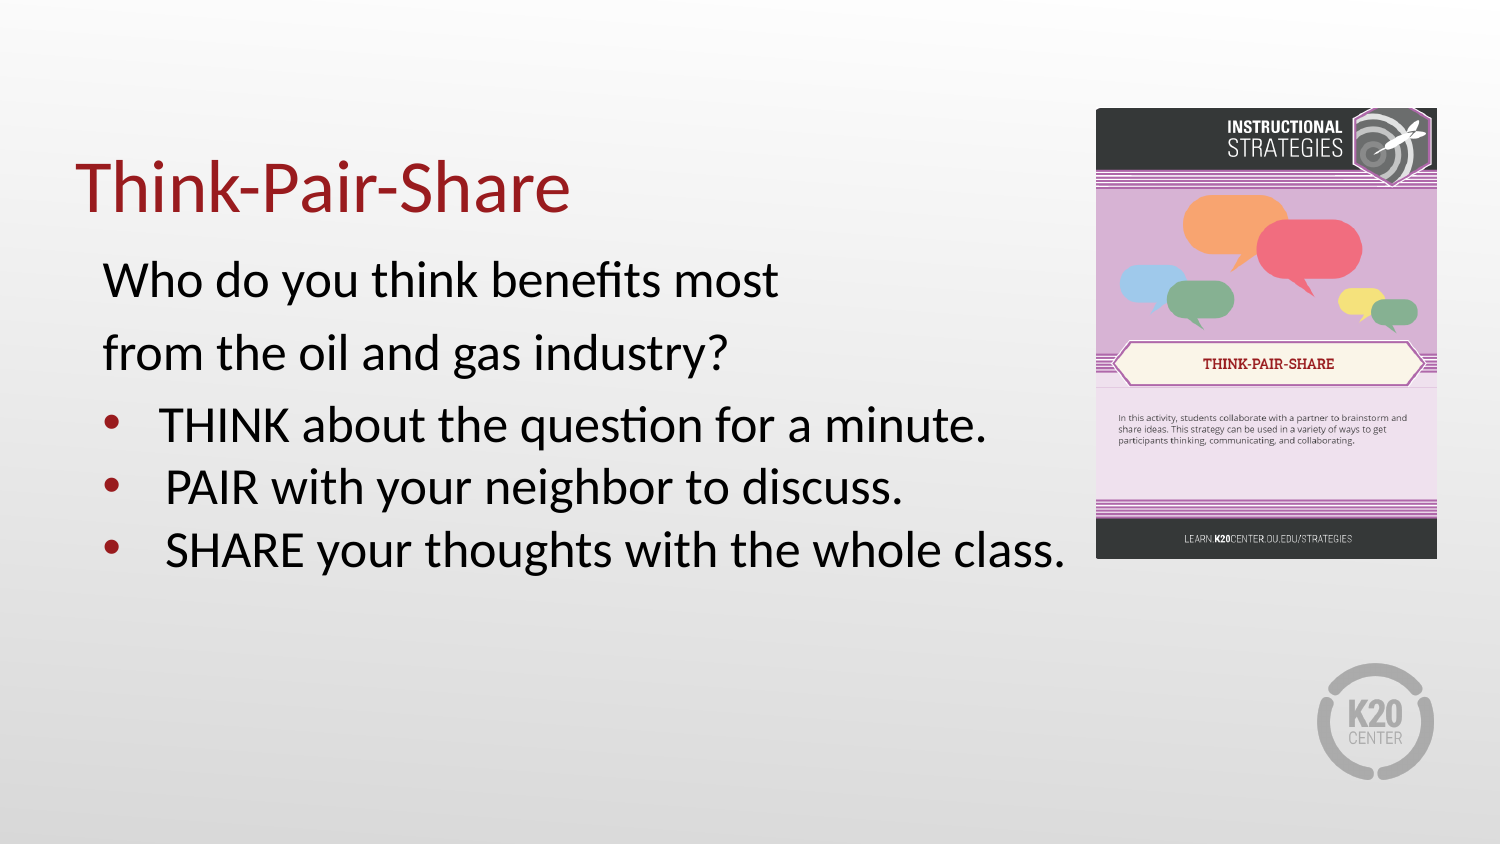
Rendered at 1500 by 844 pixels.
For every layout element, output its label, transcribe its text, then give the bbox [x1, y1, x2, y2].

list Who do you think benefits most from the oil and gas industry? THINK about the question for a minute. PAIR with your neighbor to discuss. SHARE your thoughts with the whole class. [75, 238, 1425, 779]
picture [1096, 107, 1437, 560]
title Think-Pair-Share [75, 86, 1425, 228]
picture [1300, 646, 1451, 797]
